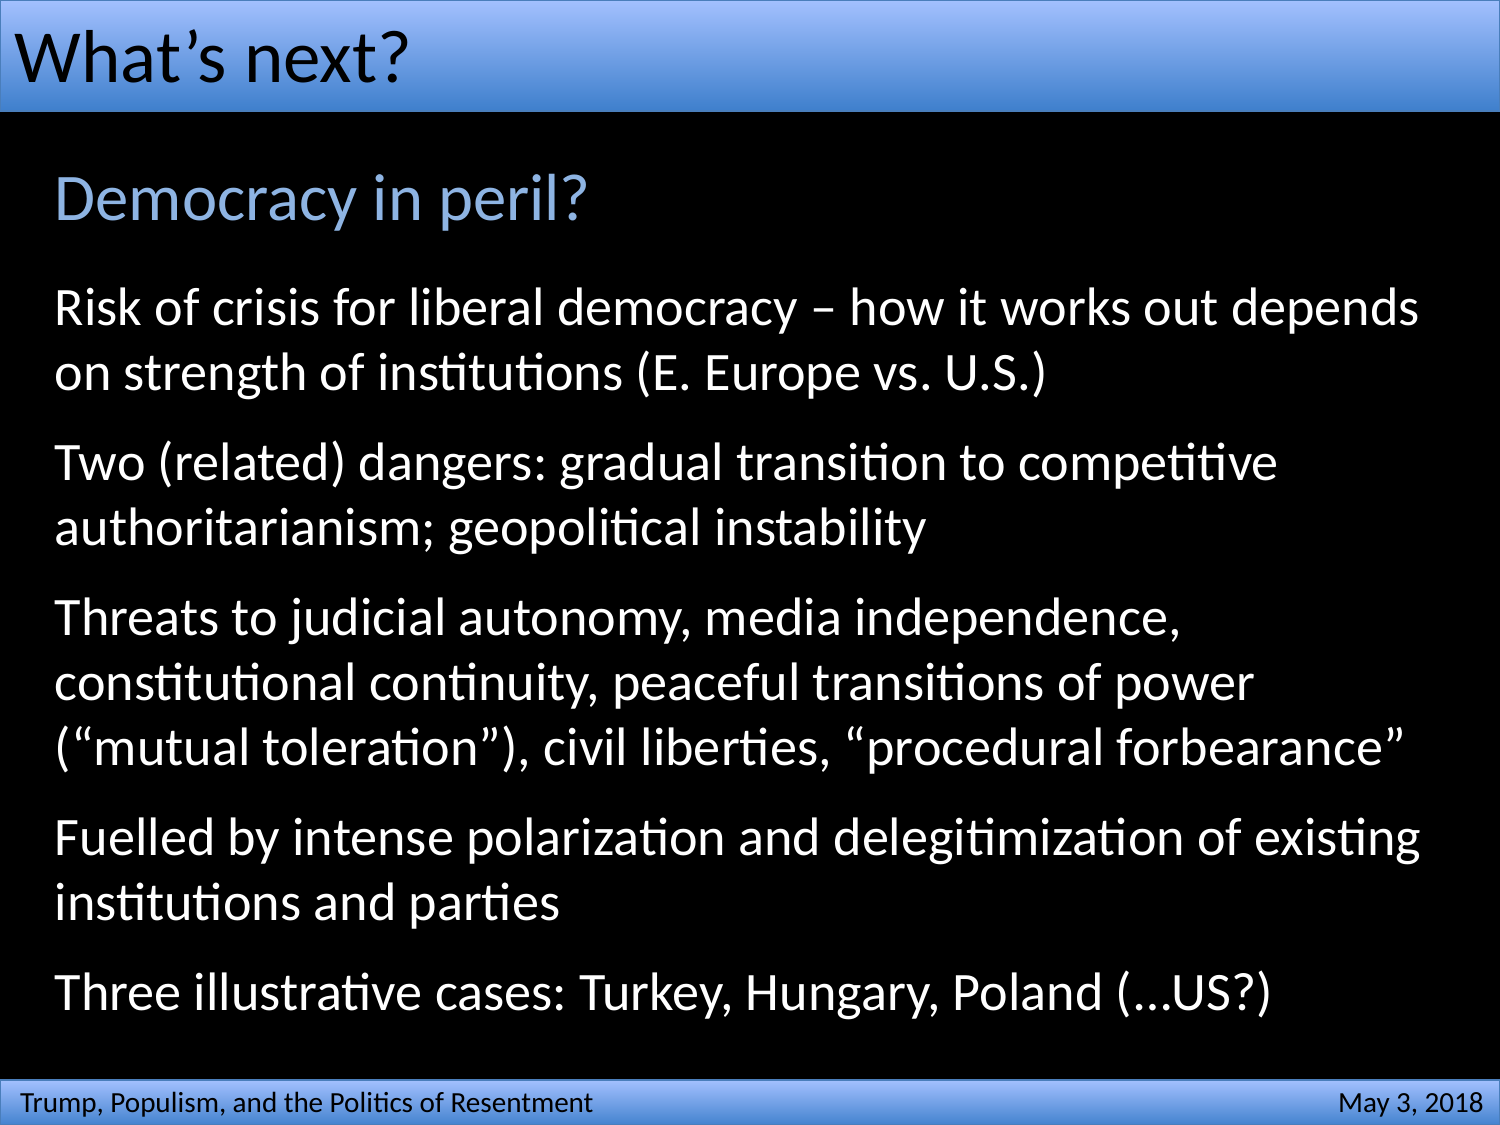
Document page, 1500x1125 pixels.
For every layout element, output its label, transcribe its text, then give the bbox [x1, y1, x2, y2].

title What’s next? [0, 0, 1500, 113]
text_box Democracy in peril? Risk of crisis for liberal democracy – how it works out depends on strength of institutions (E. Europe vs. U.S.) Two (related) dangers: gradual transition to competitive authoritarianism; geopolitical instability Threats to judicial autonomy, media independence, constitutional continuity, peaceful transitions of power (“mutual toleration”), civil liberties, “procedural forbearance” Fuelled by intense polarization and delegitimization of existing institutions and parties Three illustrative cases: Turkey, Hungary, Poland (…US?) [40, 146, 1460, 1045]
